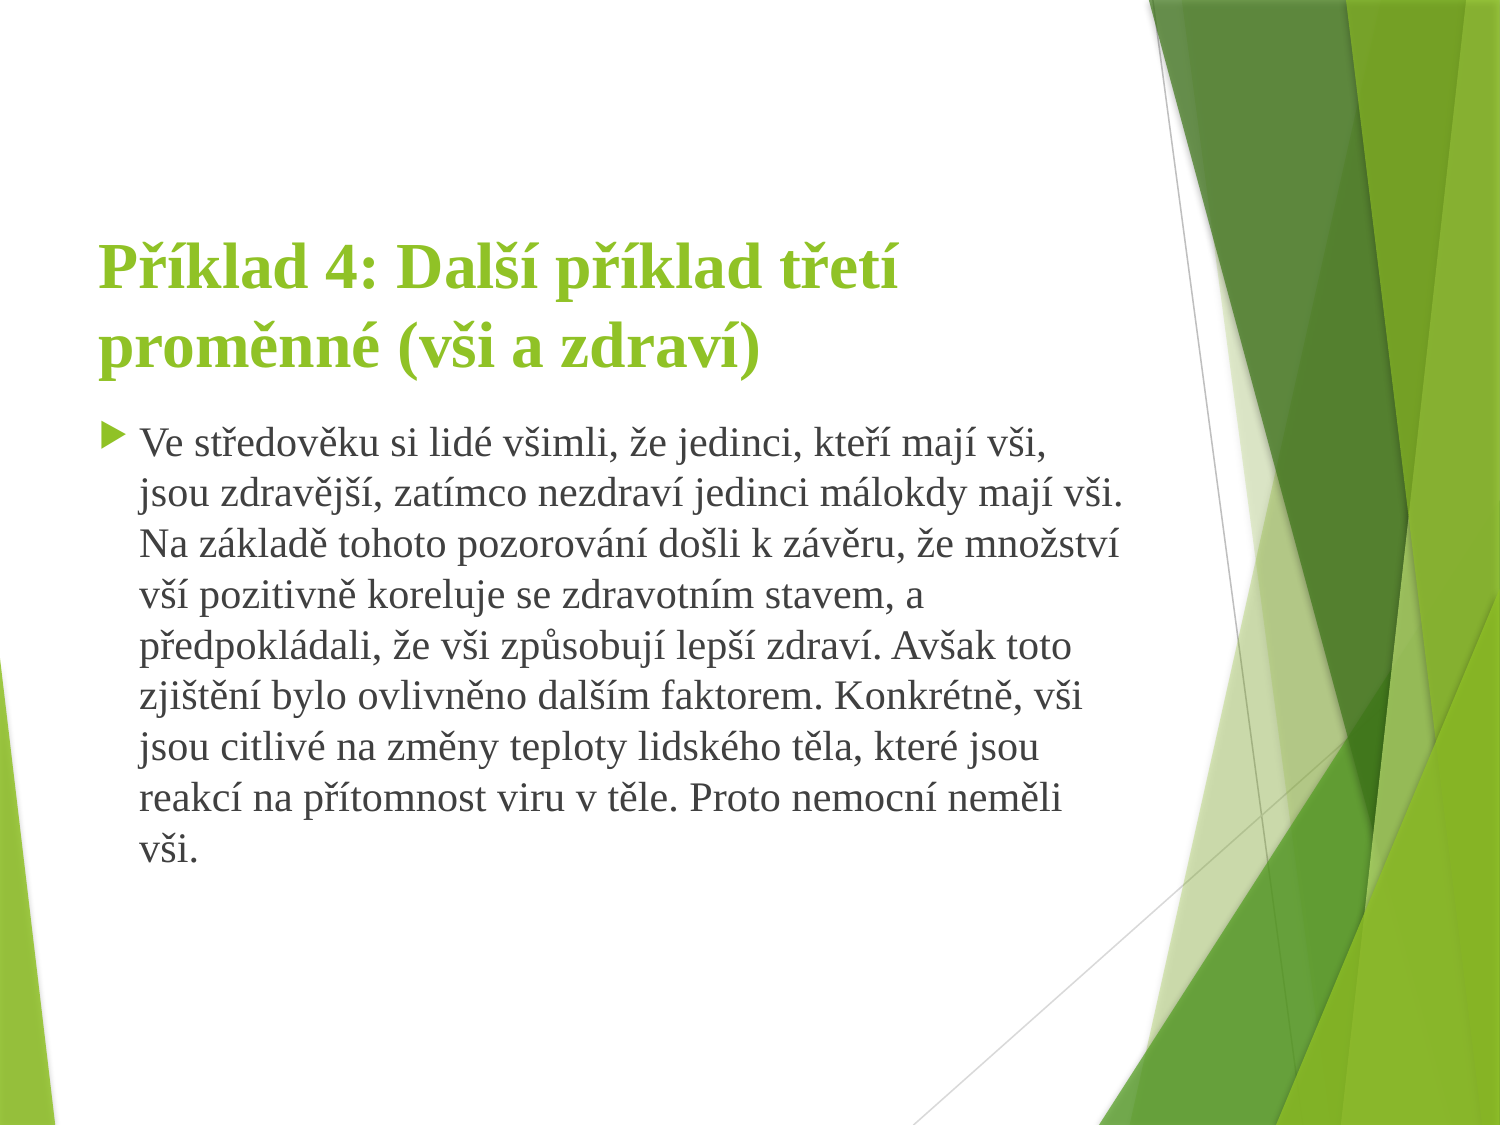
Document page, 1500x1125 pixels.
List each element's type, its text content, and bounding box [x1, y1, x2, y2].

title Příklad 4: Další příklad třetí proměnné (vši a zdraví) [83, 215, 1141, 379]
list Ve středověku si lidé všimli, že jedinci, kteří mají vši, jsou zdravější, zatímco nezdraví jedinci málokdy mají vši. Na základě tohoto pozorování došli k závěru, že množství vší pozitivně koreluje se zdravotním stavem, a předpokládali, že vši způsobují lepší zdraví. Avšak toto zjištění bylo ovlivněno dalším faktorem. Konkrétně, vši jsou citlivé na změny teploty lidského těla, které jsou reakcí na přítomnost viru v těle. Proto nemocní neměli vši. [83, 406, 1141, 884]
